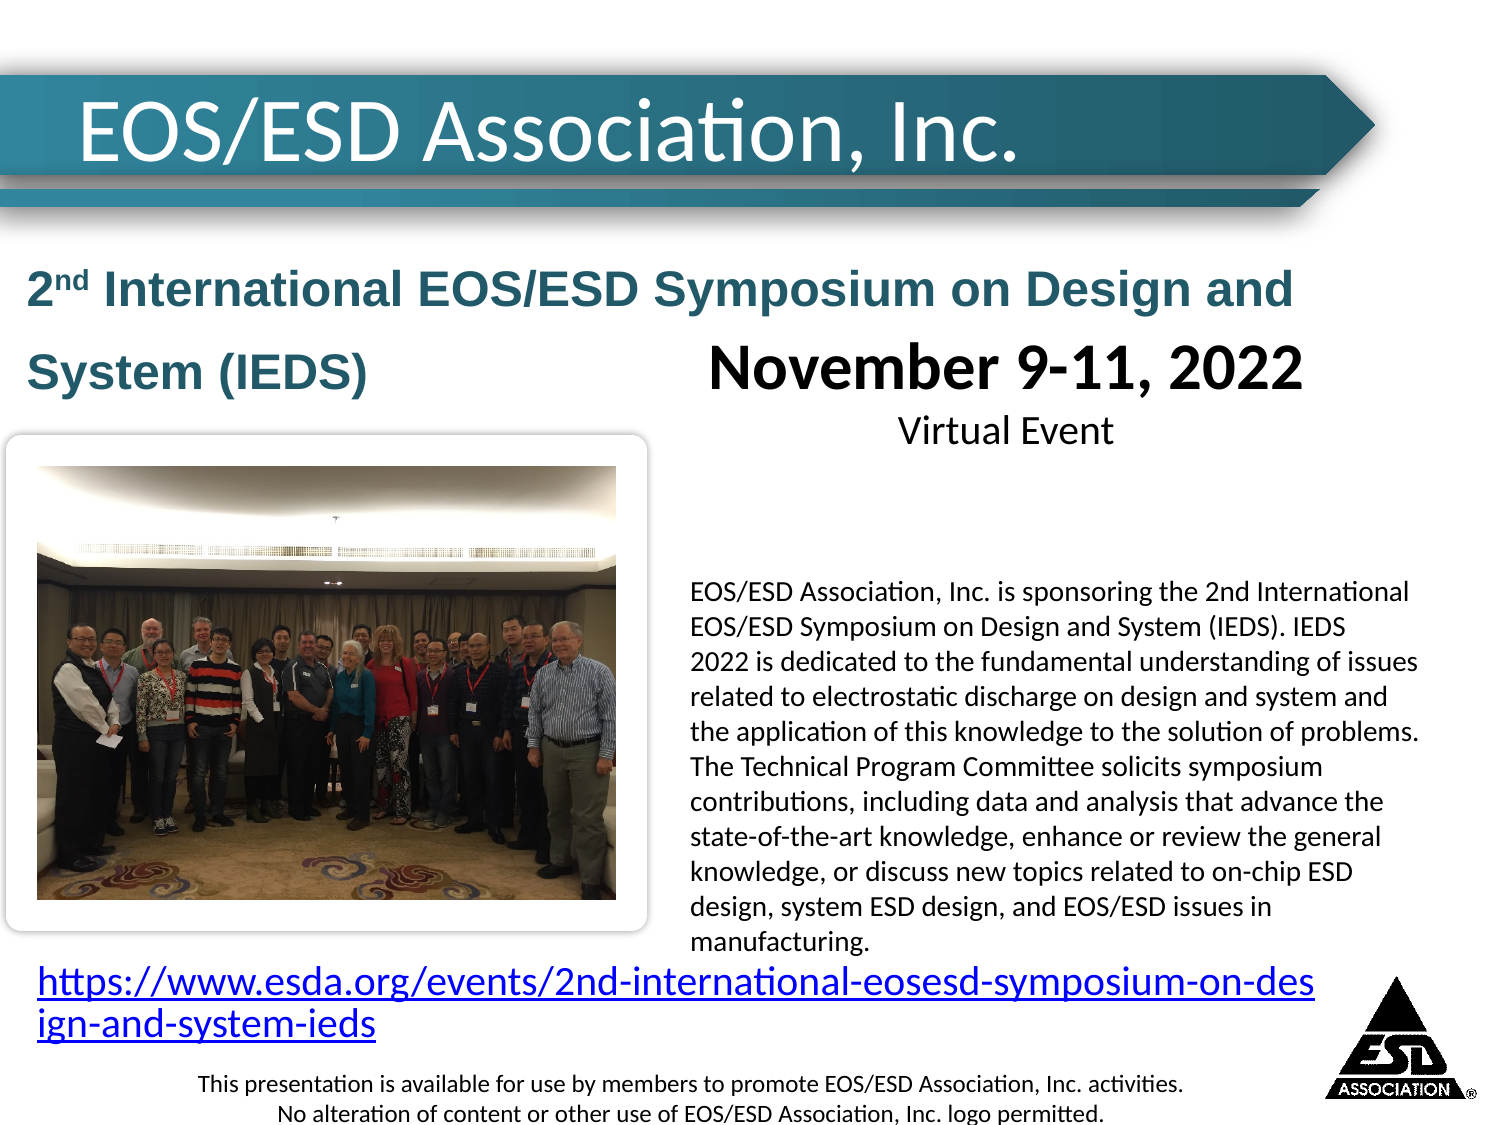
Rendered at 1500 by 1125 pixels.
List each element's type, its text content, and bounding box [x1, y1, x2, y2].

text_box November 9-11, 2022 Virtual Event [549, 416, 1463, 553]
picture [1323, 974, 1480, 1101]
text_box https://www.esda.org/events/2nd-international-eosesd-symposium-on-design-and-system-ieds [0, 946, 1338, 1012]
title EOS/ESD Association, Inc. [62, 31, 1288, 215]
text_box EOS/ESD Association, Inc. is sponsoring the 2nd International EOS/ESD Symposium on Design and System (IEDS). IEDS 2022 is dedicated to the fundamental understanding of issues related to electrostatic discharge on design and system and the application of this knowledge to the solution of problems. The Technical Program Committee solicits symposium contributions, including data and analysis that advance the state-of-the-art knowledge, enhance or review the general knowledge, or discuss new topics related to on-chip ESD design, system ESD design, and EOS/ESD issues in manufacturing. [675, 564, 1444, 965]
picture [36, 465, 616, 901]
text_box 2nd International EOS/ESD Symposium on Design and System (IEDS) [11, 215, 1489, 416]
footer This presentation is available for use by members to promote EOS/ESD Association, Inc. activities. No alteration of content or other use of EOS/ESD Association, Inc. logo permitted. [10, 1059, 1374, 1125]
